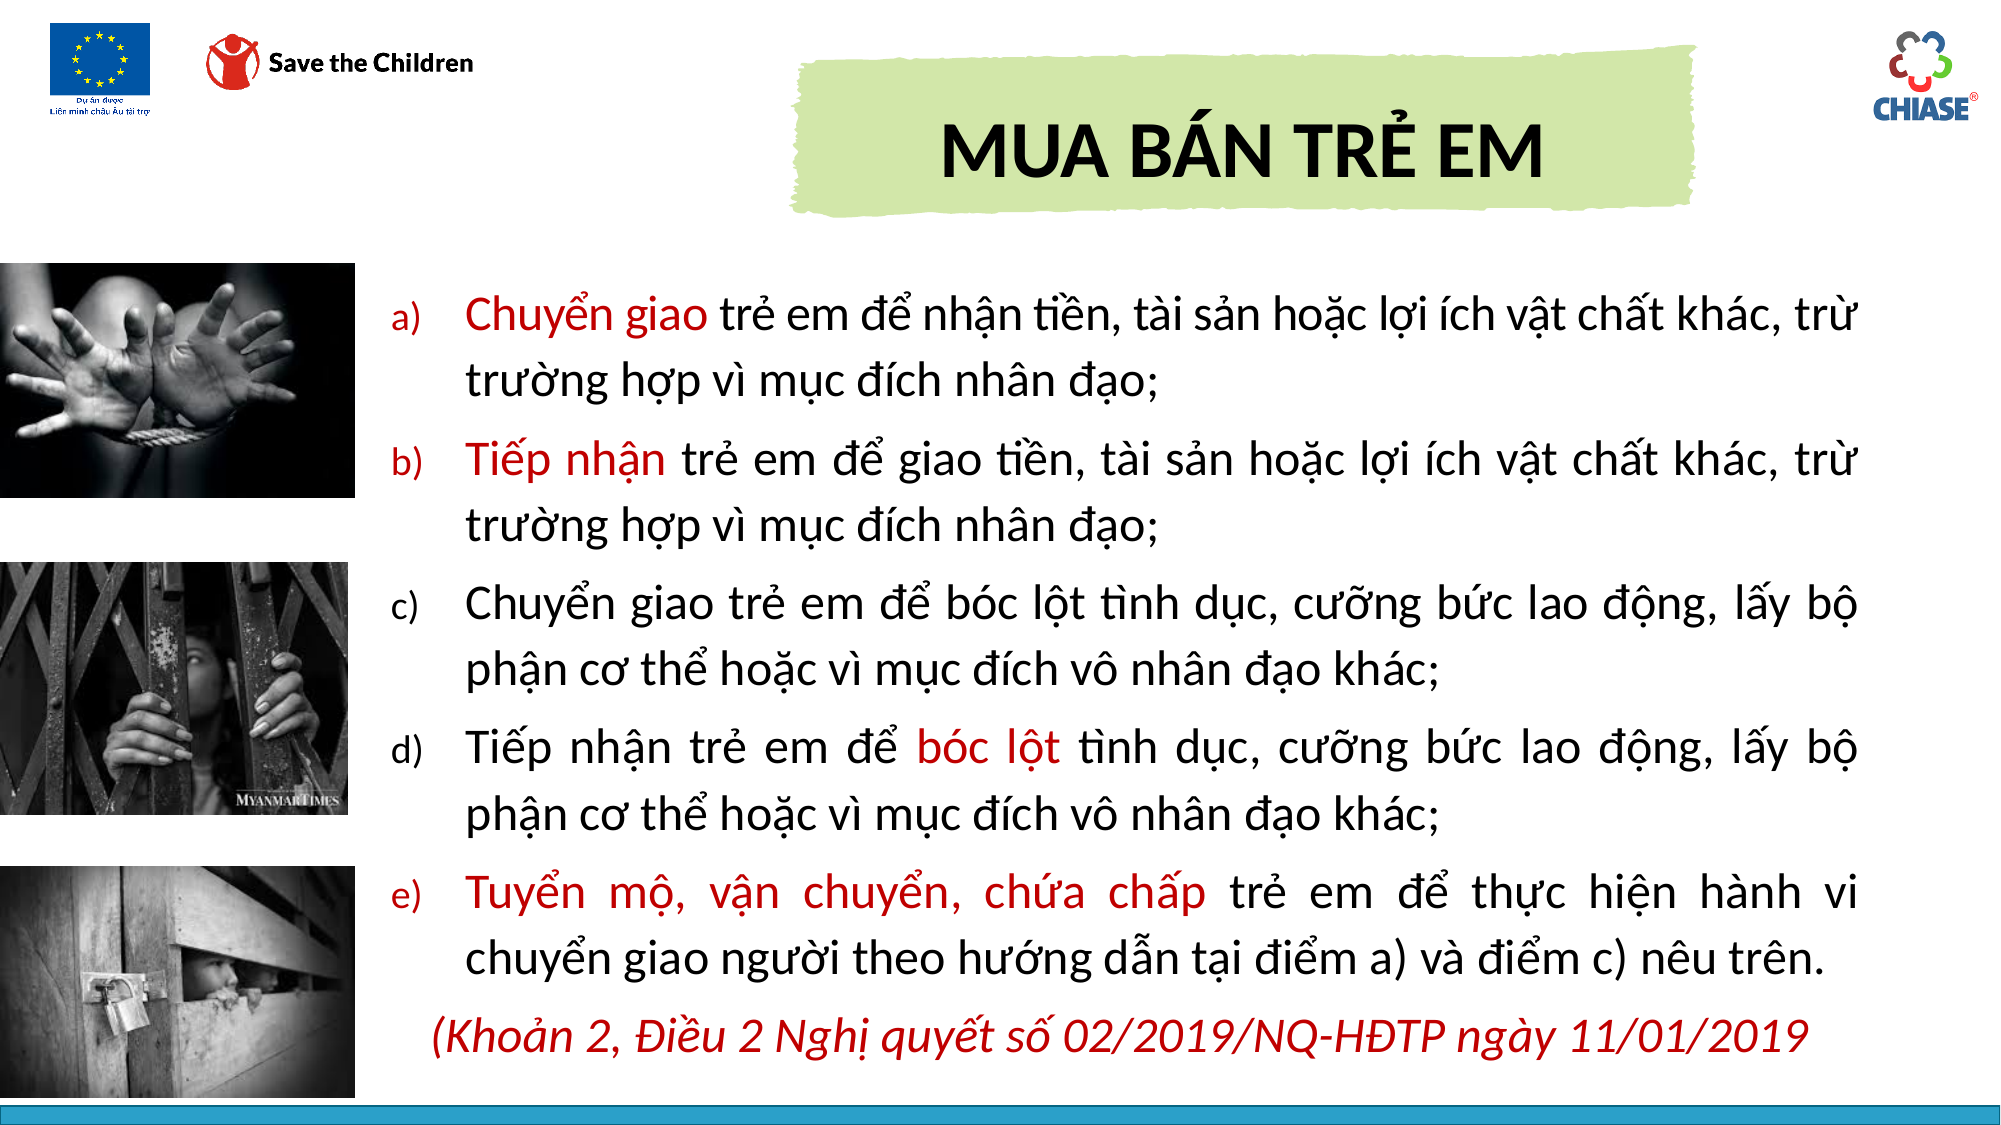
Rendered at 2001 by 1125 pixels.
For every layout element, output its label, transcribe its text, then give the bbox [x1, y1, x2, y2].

text_box MUA BÁN TRẺ EM [788, 79, 1698, 228]
text_box [797, 44, 1698, 79]
picture [0, 263, 355, 498]
picture [0, 562, 348, 815]
picture [0, 866, 355, 1098]
picture [0, 18, 492, 130]
text_box Chuyển giao trẻ em để nhận tiền, tài sản hoặc lợi ích vật chất khác, trừ trường hợp vì mục đích nhân đạo; Tiếp nhận trẻ em để giao tiền, tài sản hoặc lợi ích vật chất khác, trừ trường hợp vì mục đích nhân đạo; Chuyển giao trẻ em để bóc lột tình dục, cưỡng bức lao động, lấy bộ phận cơ thể hoặc vì mục đích vô nhân đạo khác; Tiếp nhận trẻ em để bóc lột tình dục, cưỡng bức lao động, lấy bộ phận cơ thể hoặc vì mục đích vô nhân đạo khác; Tuyển mộ, vận chuyển, chứa chấp trẻ em để thực hiện hành vi chuyển giao người theo hướng dẫn tại điểm a) và điểm c) nêu trên. (Khoản 2, Điều 2 Nghị quyết số 02/2019/NQ-HĐTP ngày 11/01/2019 [376, 267, 1874, 1095]
picture [1845, 18, 1981, 124]
